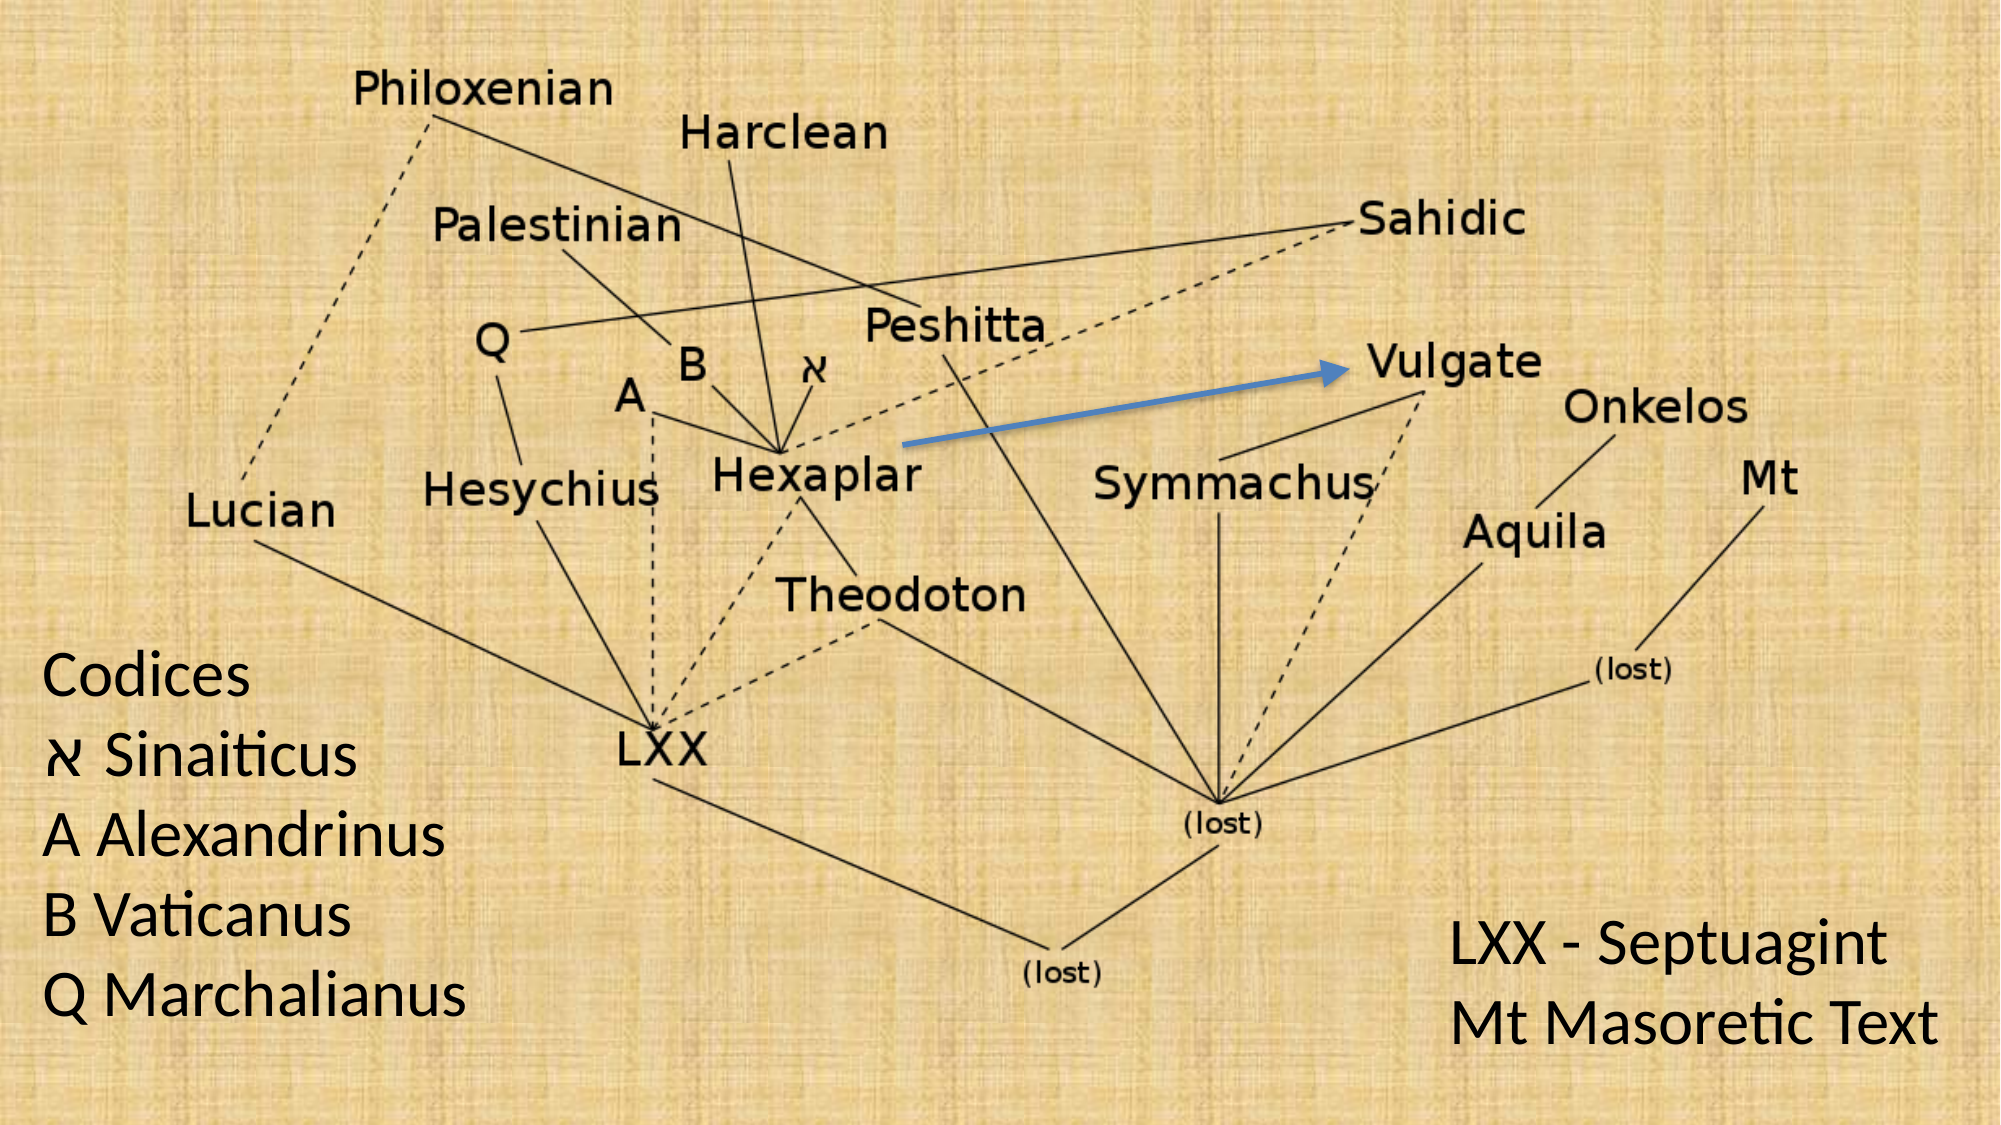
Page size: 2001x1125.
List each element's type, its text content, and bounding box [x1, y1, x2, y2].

text_box Codices א Sinaiticus A Alexandrinus B Vaticanus Q Marchalianus [27, 622, 483, 1082]
picture [0, 0, 2001, 1125]
text_box LXX - Septuagint Mt Masoretic Text [1434, 890, 1955, 1065]
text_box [902, 368, 1351, 446]
